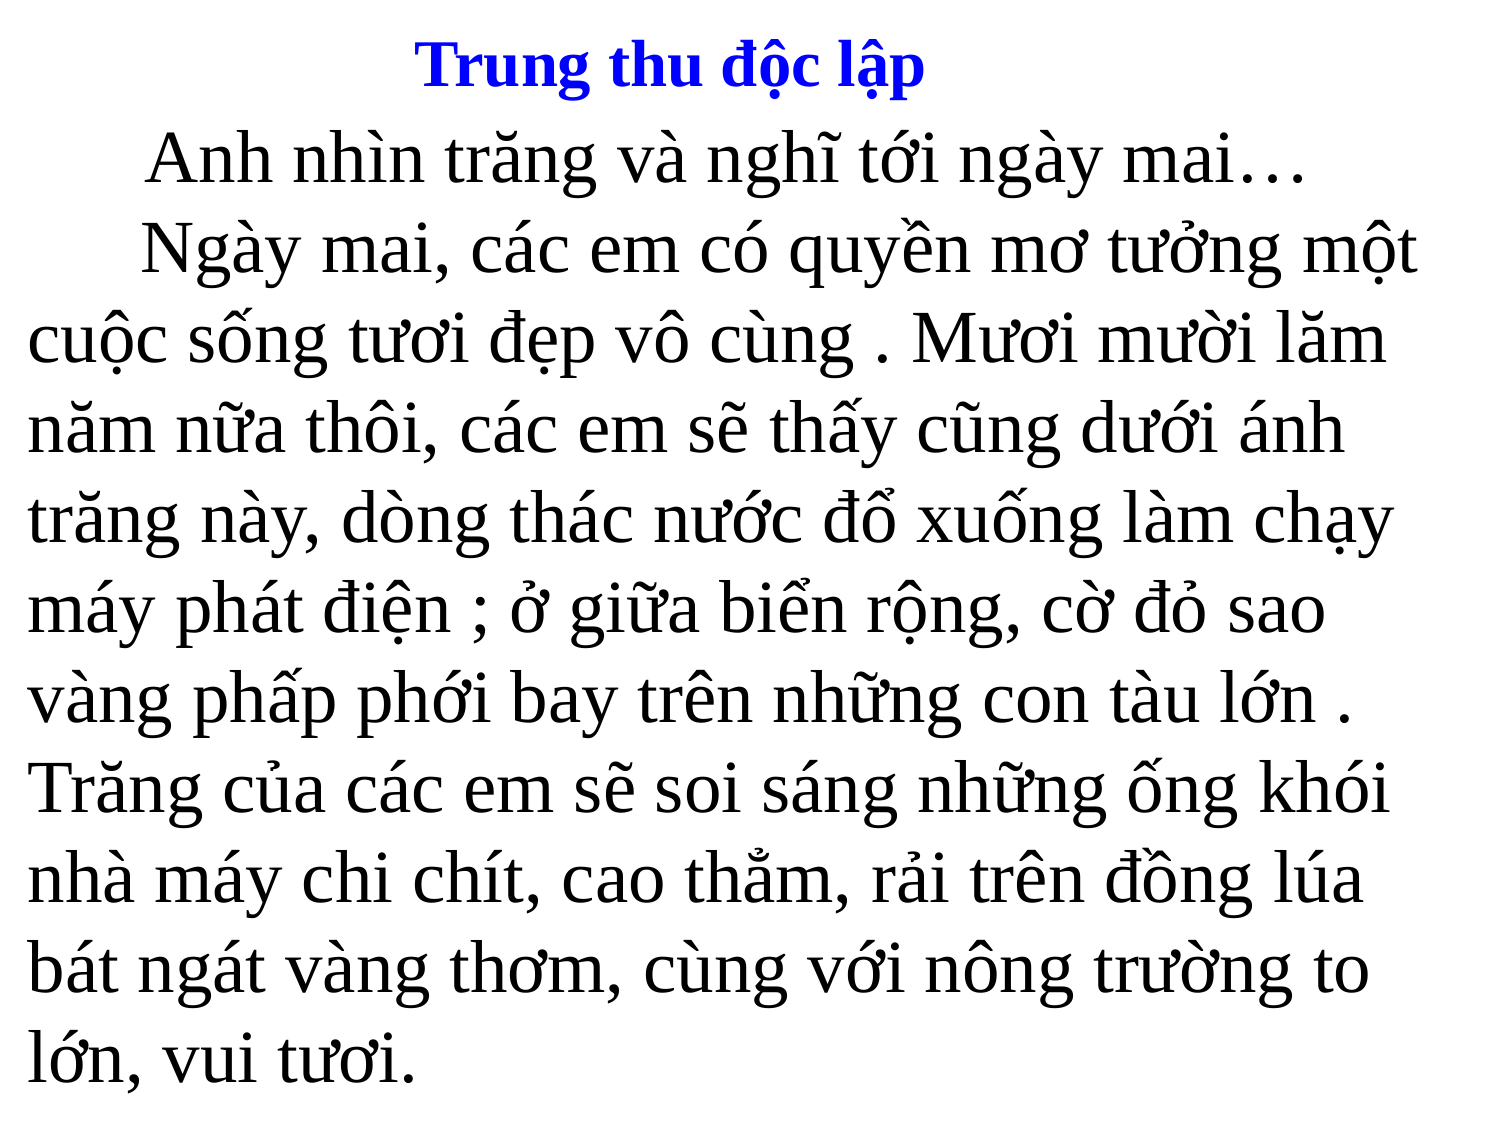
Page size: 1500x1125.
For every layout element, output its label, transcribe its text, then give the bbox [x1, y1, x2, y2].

text_box Trung thu độc lập [399, 12, 1088, 108]
text_box Anh nhìn trăng và nghĩ tới ngày mai… Ngày mai, các em có quyền mơ tưởng một cuộc sống tươi đẹp vô cùng . Mươi mười lăm năm nữa thôi, các em sẽ thấy cũng dưới ánh trăng này, dòng thác nước đổ xuống làm chạy máy phát điện ; ở giữa biển rộng, cờ đỏ sao vàng phấp phới bay trên những con tàu lớn . Trăng của các em sẽ soi sáng những ống khói nhà máy chi chít, cao thẳm, rải trên đồng lúa bát ngát vàng thơm, cùng với nông trường to lớn, vui tươi. [12, 99, 1450, 1105]
